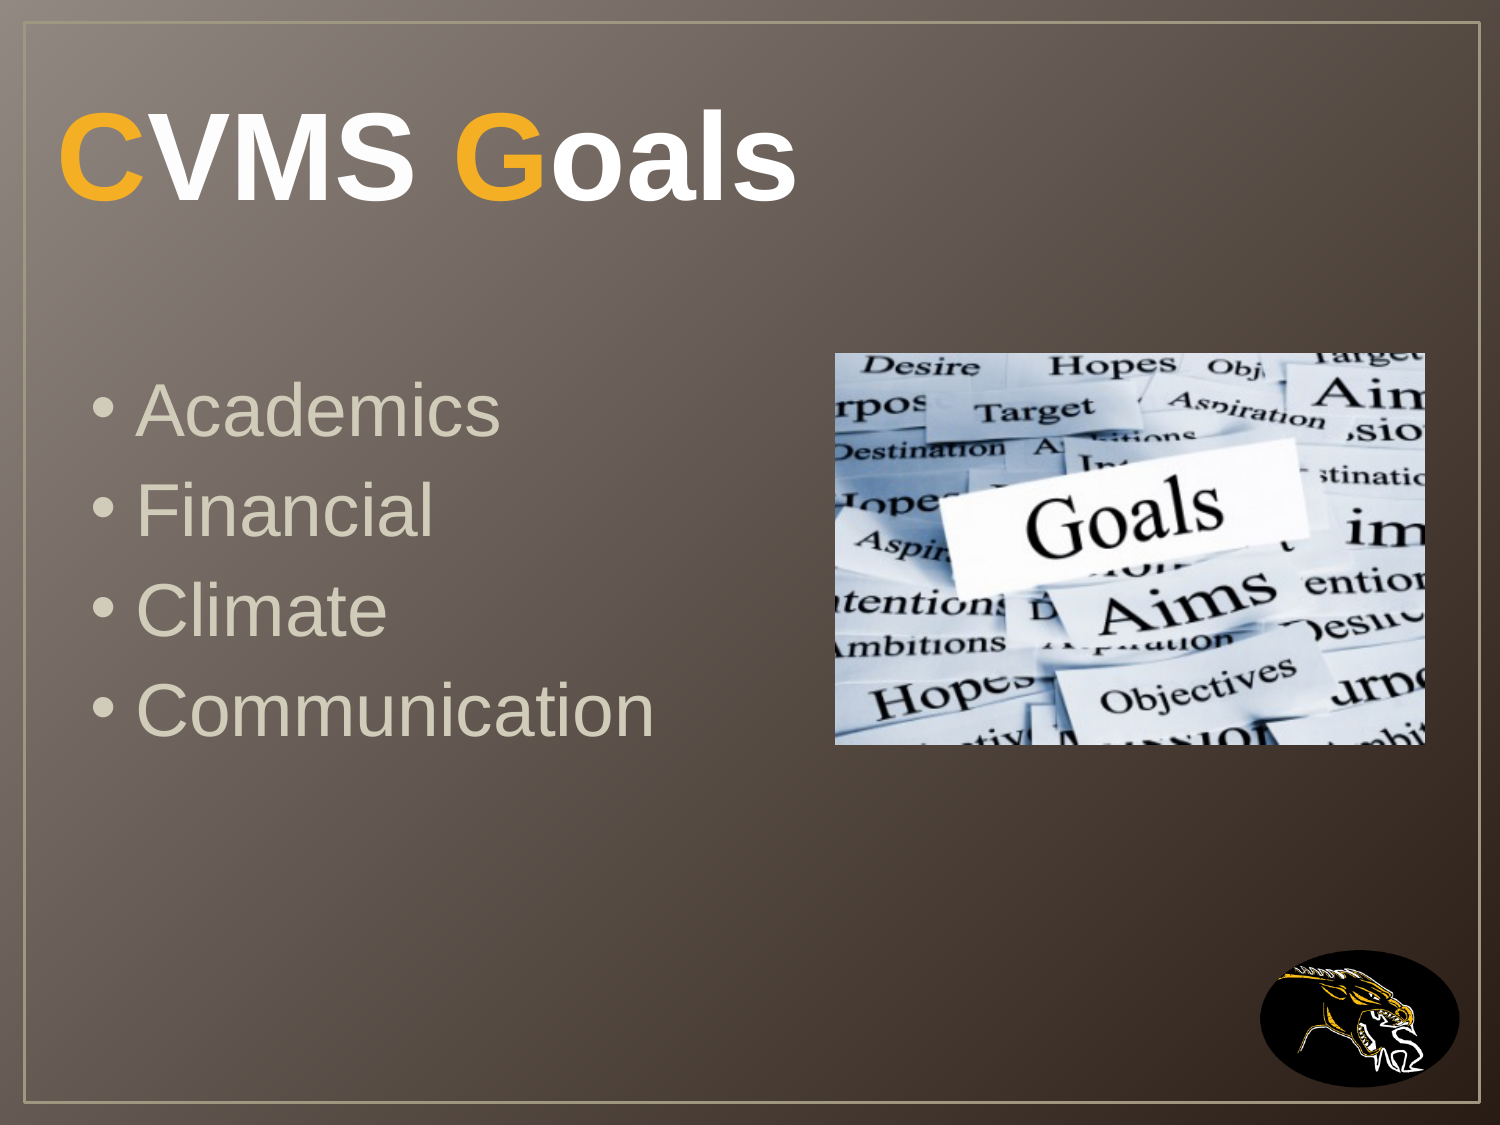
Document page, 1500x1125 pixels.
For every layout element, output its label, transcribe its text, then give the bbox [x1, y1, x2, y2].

picture [835, 353, 1426, 745]
list Academics Financial Climate Communication [75, 354, 1425, 771]
picture [1259, 949, 1460, 1088]
title CVMS Goals [41, 45, 1426, 233]
